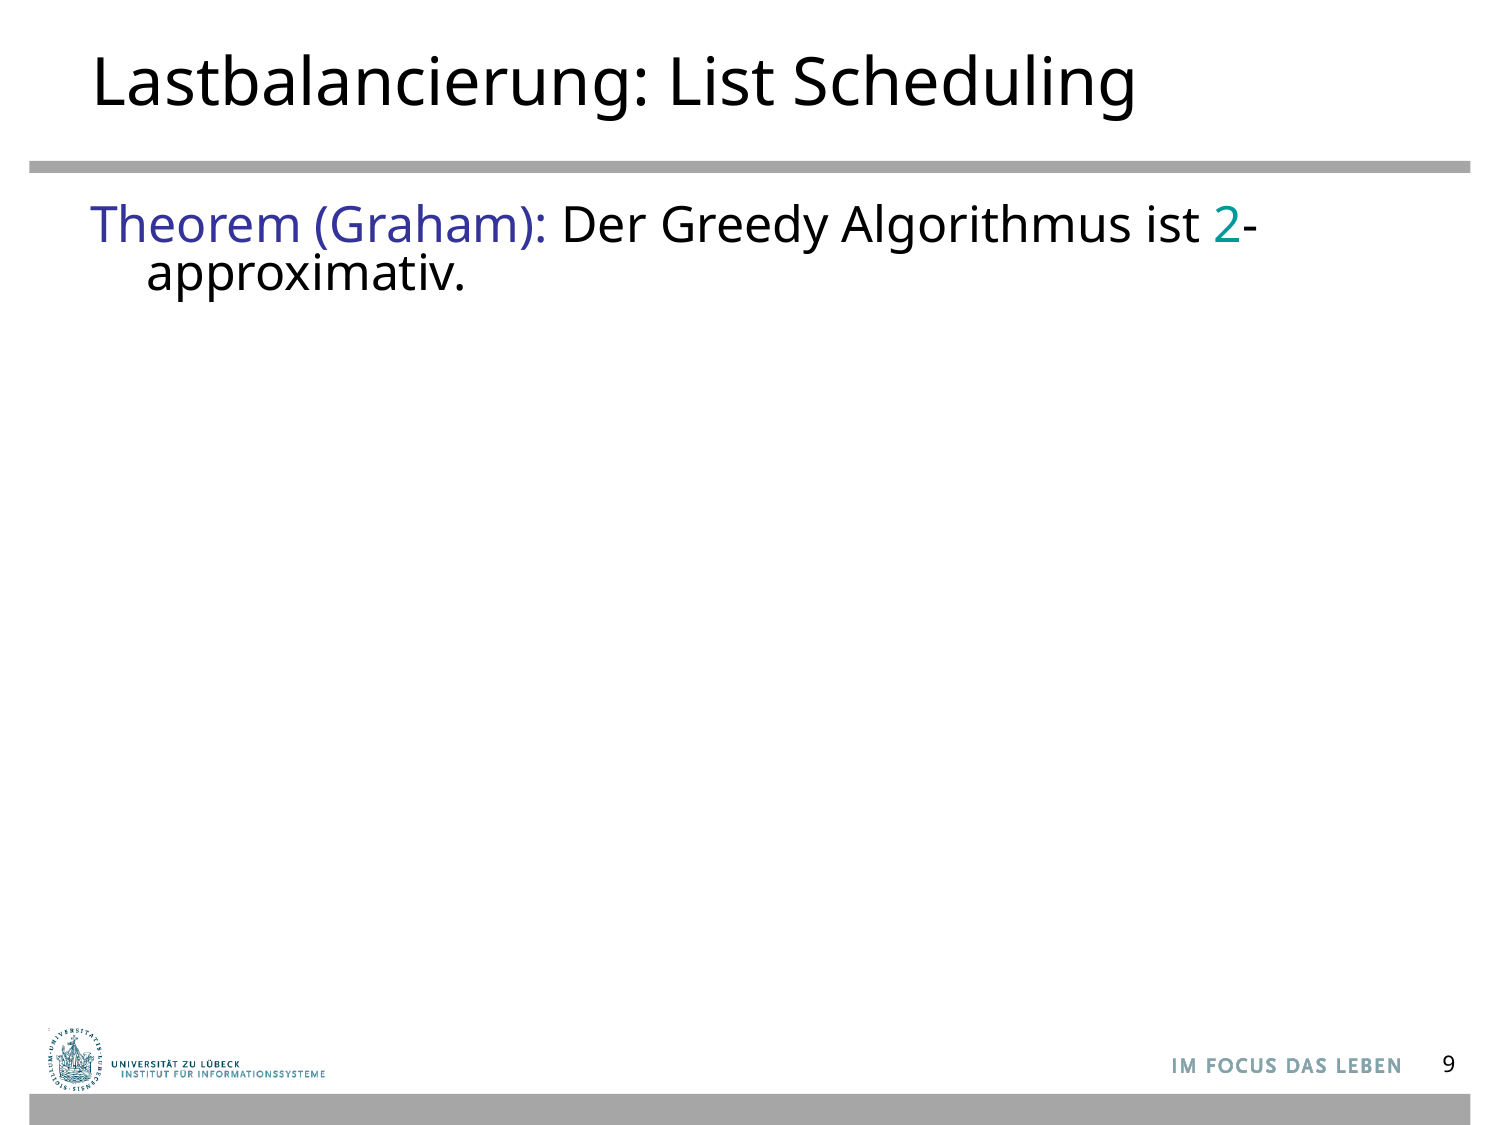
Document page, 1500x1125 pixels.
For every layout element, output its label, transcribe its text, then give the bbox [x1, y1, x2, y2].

slide_number 9 [1305, 1050, 1471, 1083]
picture [1173, 1058, 1305, 1073]
title Lastbalancierung: List Scheduling [76, 30, 1427, 114]
list Theorem (Graham): Der Greedy Algorithmus ist 2-approximativ. [75, 196, 1500, 1012]
